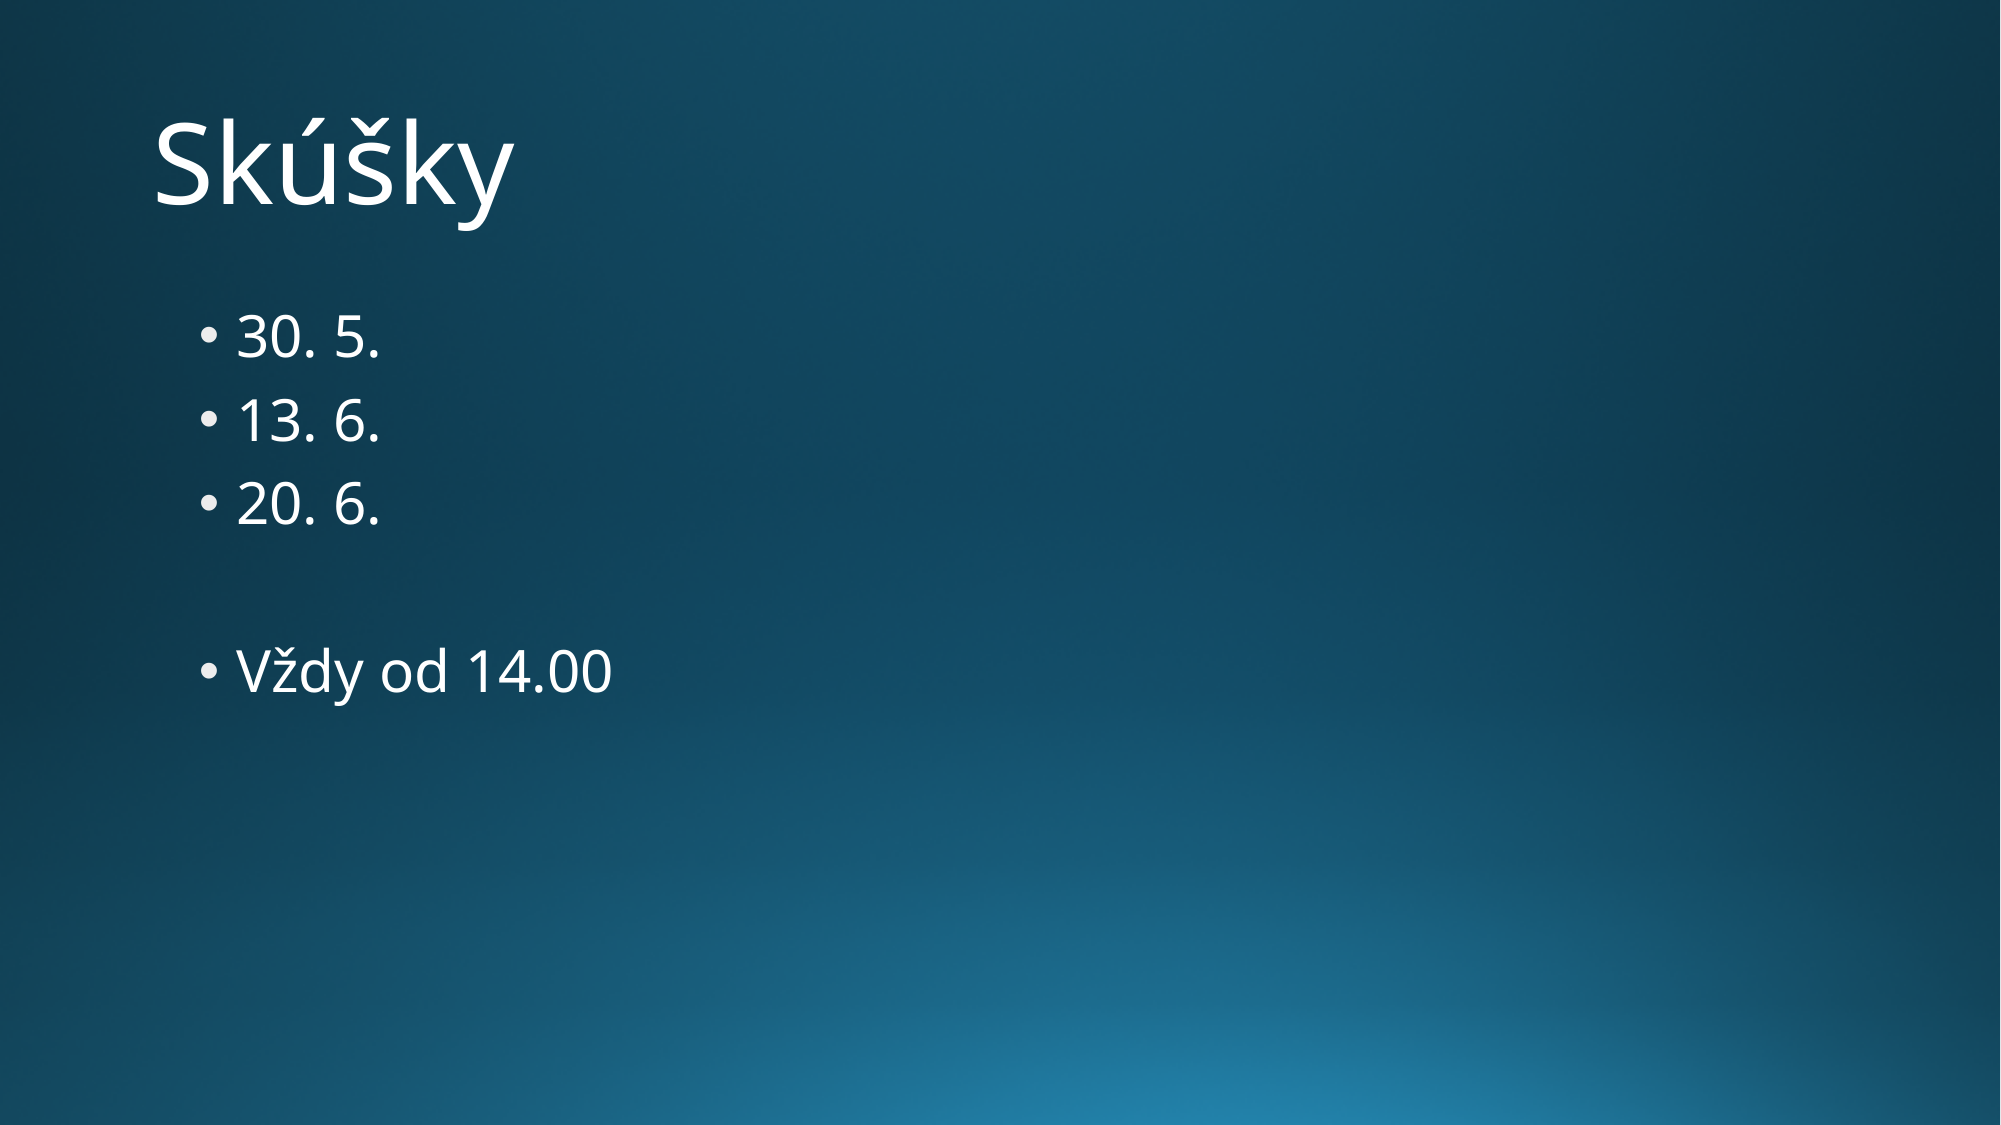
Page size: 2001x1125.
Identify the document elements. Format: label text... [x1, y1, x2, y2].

list 30. 5. 13. 6. 20. 6. Vždy od 14.00 [183, 299, 1863, 1014]
picture [0, 0, 2001, 1125]
title Skúšky [137, 59, 1863, 278]
